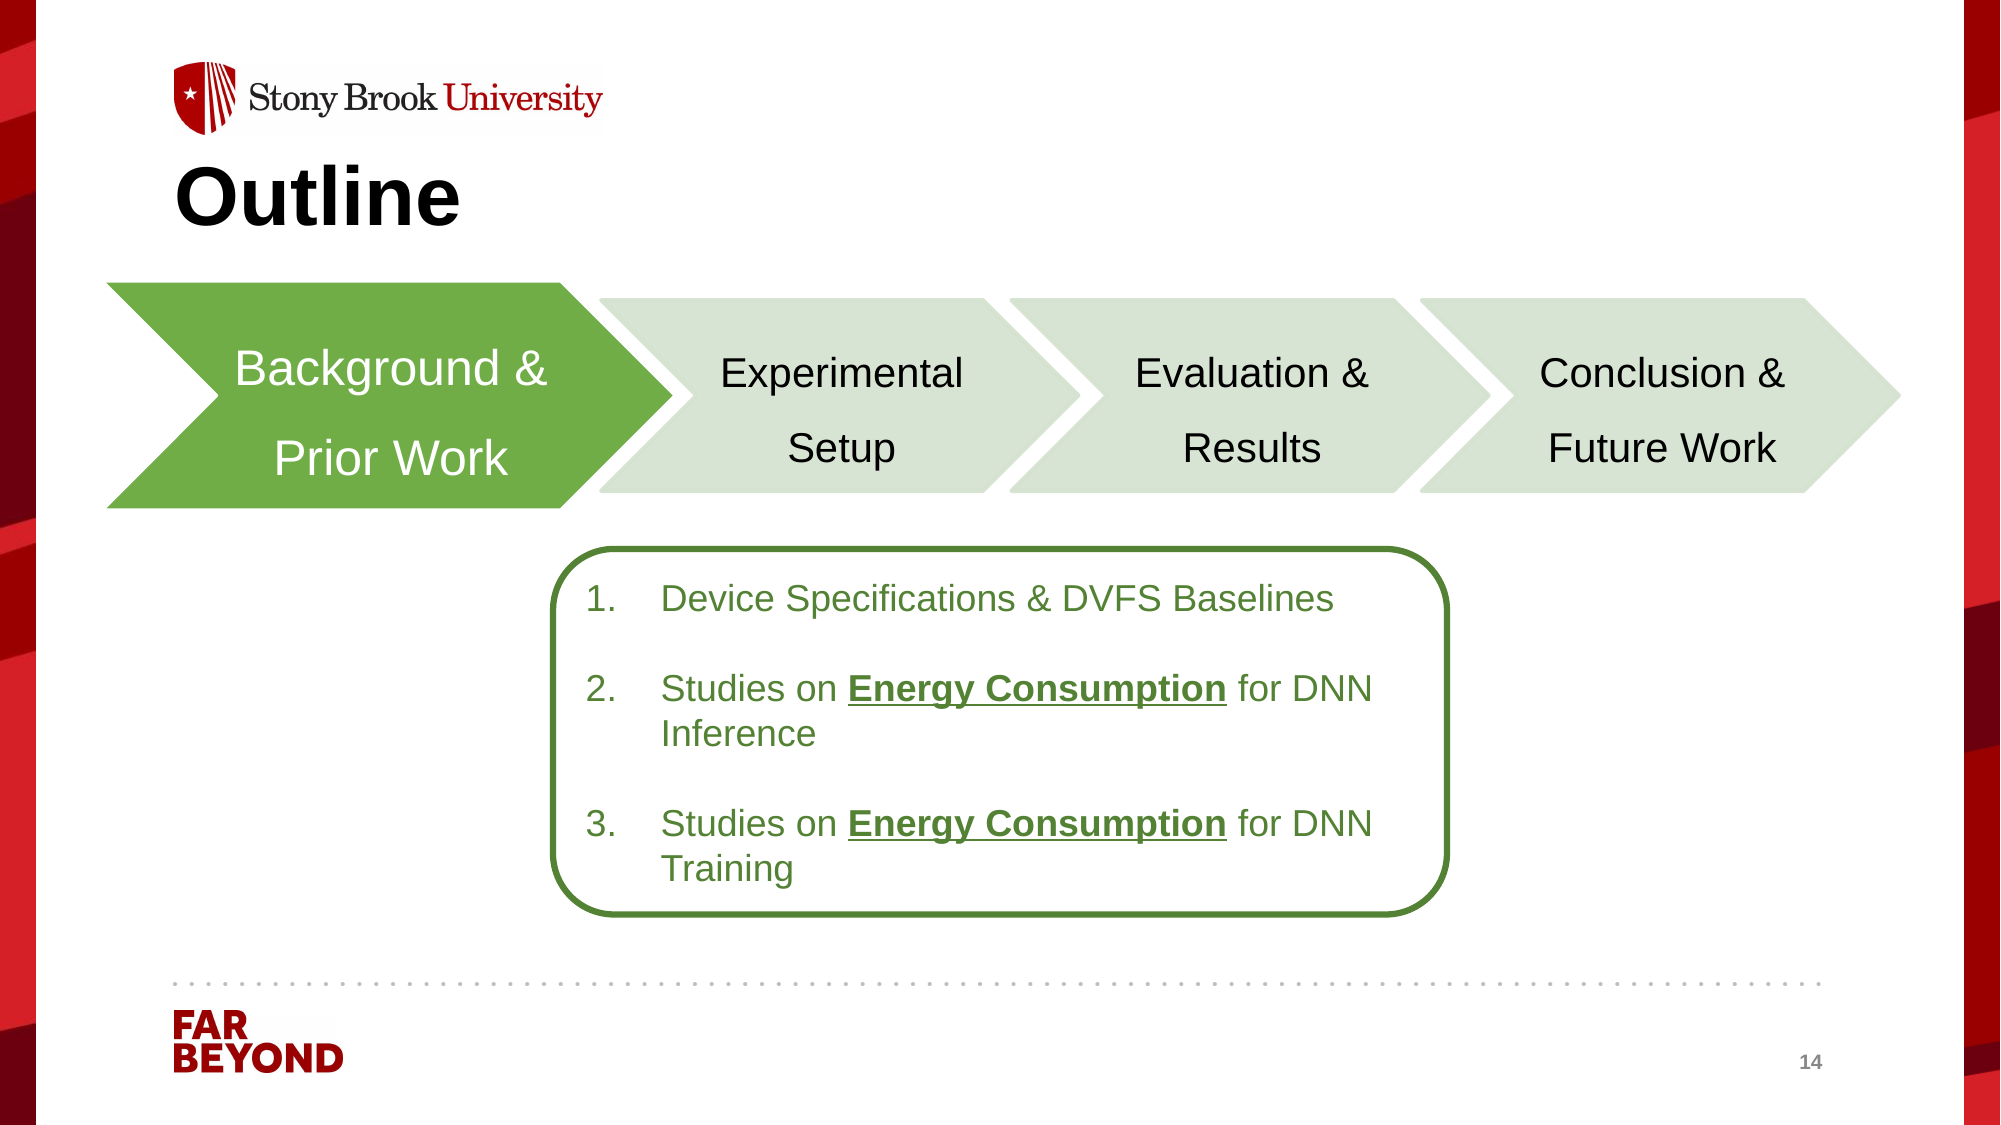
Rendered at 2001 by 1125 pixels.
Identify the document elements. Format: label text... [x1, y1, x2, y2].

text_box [99, 269, 1901, 521]
picture [1964, 0, 2000, 1125]
picture [174, 62, 603, 135]
slide_number 14 [1387, 1031, 1838, 1092]
picture [174, 1010, 343, 1073]
text_box Device Specifications & DVFS Baselines Studies on Energy Consumption for DNN Inference Studies on Energy Consumption for DNN Training [552, 548, 1447, 915]
title Outline [174, 169, 1825, 255]
picture [0, 0, 36, 1125]
